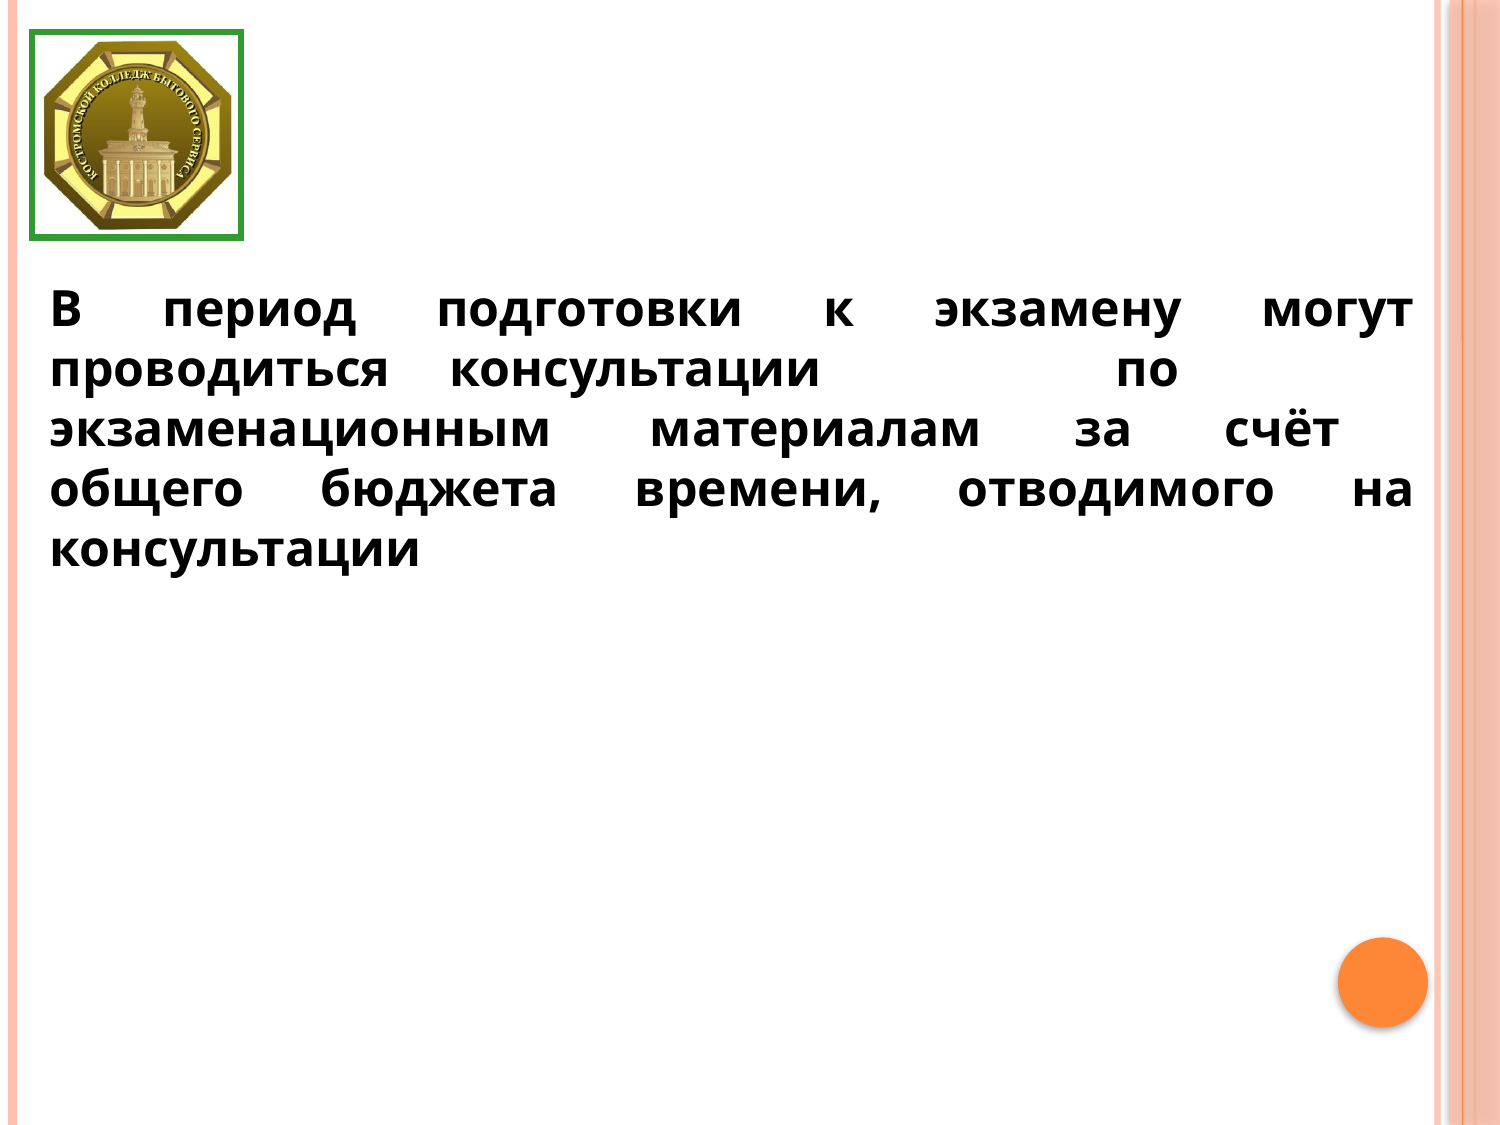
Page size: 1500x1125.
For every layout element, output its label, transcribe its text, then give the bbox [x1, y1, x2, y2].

picture [34, 34, 239, 235]
text_box В период подготовки к экзамену могут проводиться консультации по экзаменационным материалам за счёт общего бюджета времени, отводимого на консультации [35, 269, 1430, 645]
